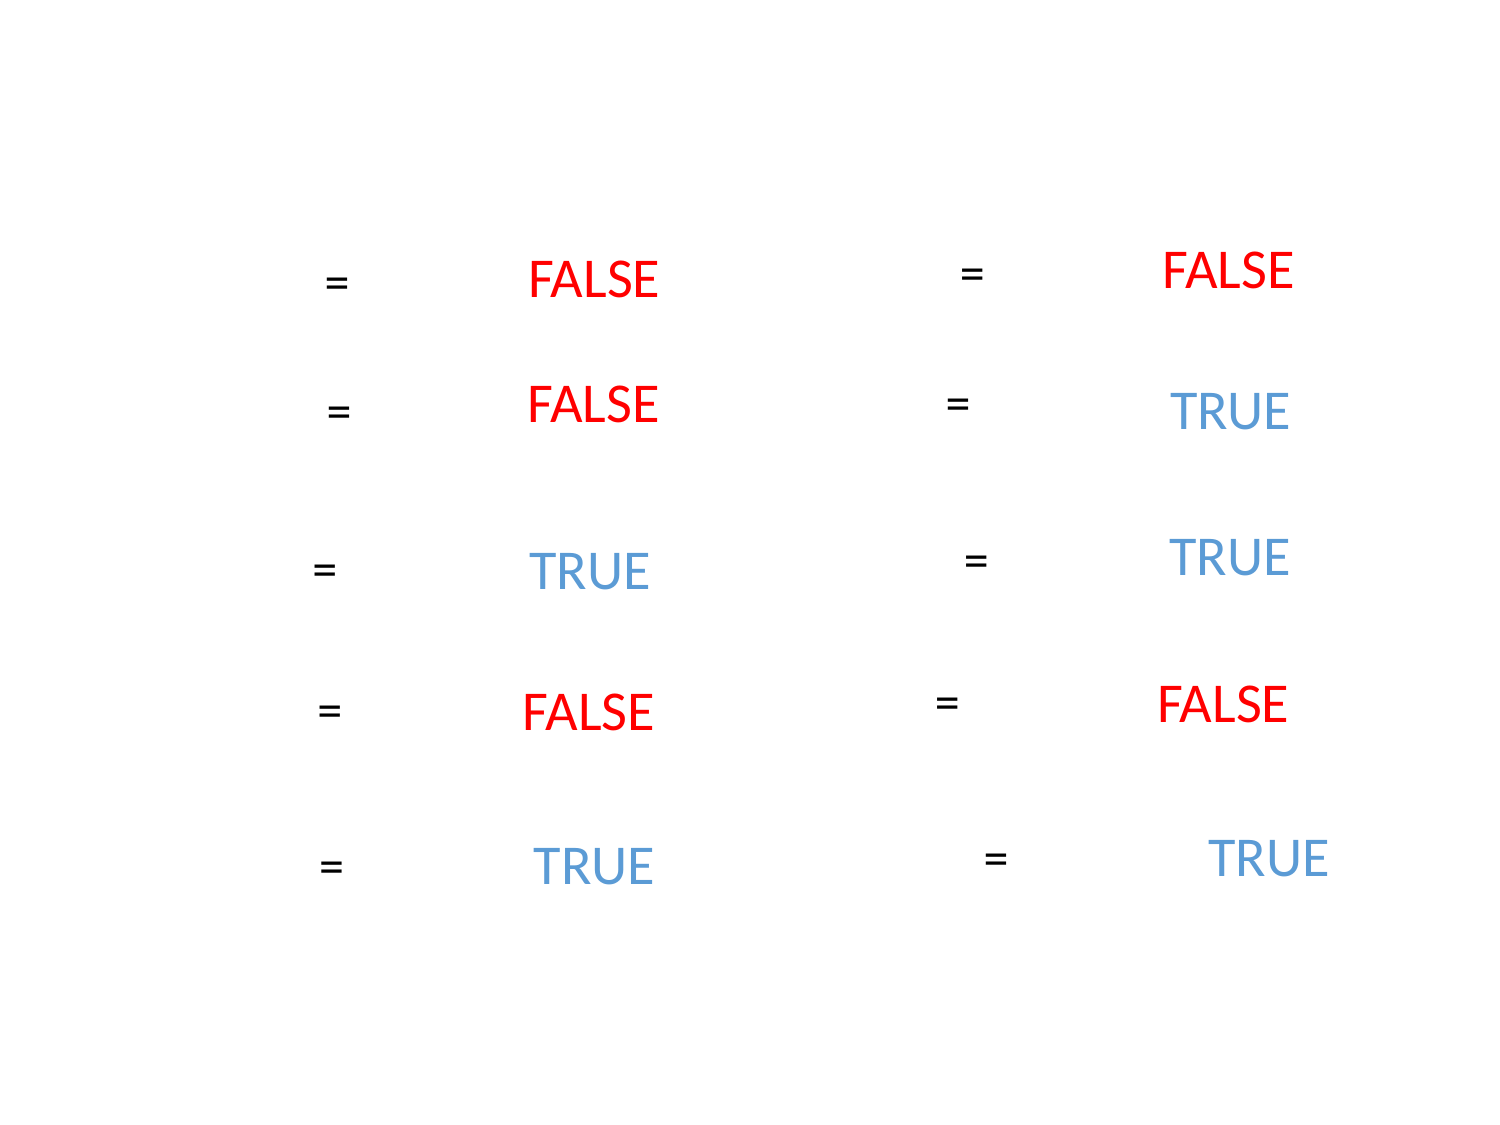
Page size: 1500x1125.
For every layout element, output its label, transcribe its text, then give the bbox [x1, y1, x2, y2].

text_box TRUE [1155, 366, 1307, 449]
text_box FALSE [1142, 658, 1305, 741]
text_box FALSE [512, 358, 675, 441]
text_box TRUE [514, 525, 666, 609]
text_box TRUE [1154, 511, 1306, 595]
text_box FALSE [1147, 225, 1310, 308]
text_box FALSE [513, 233, 676, 317]
text_box TRUE [518, 820, 670, 904]
text_box TRUE [1193, 812, 1345, 895]
text_box FALSE [508, 667, 671, 750]
